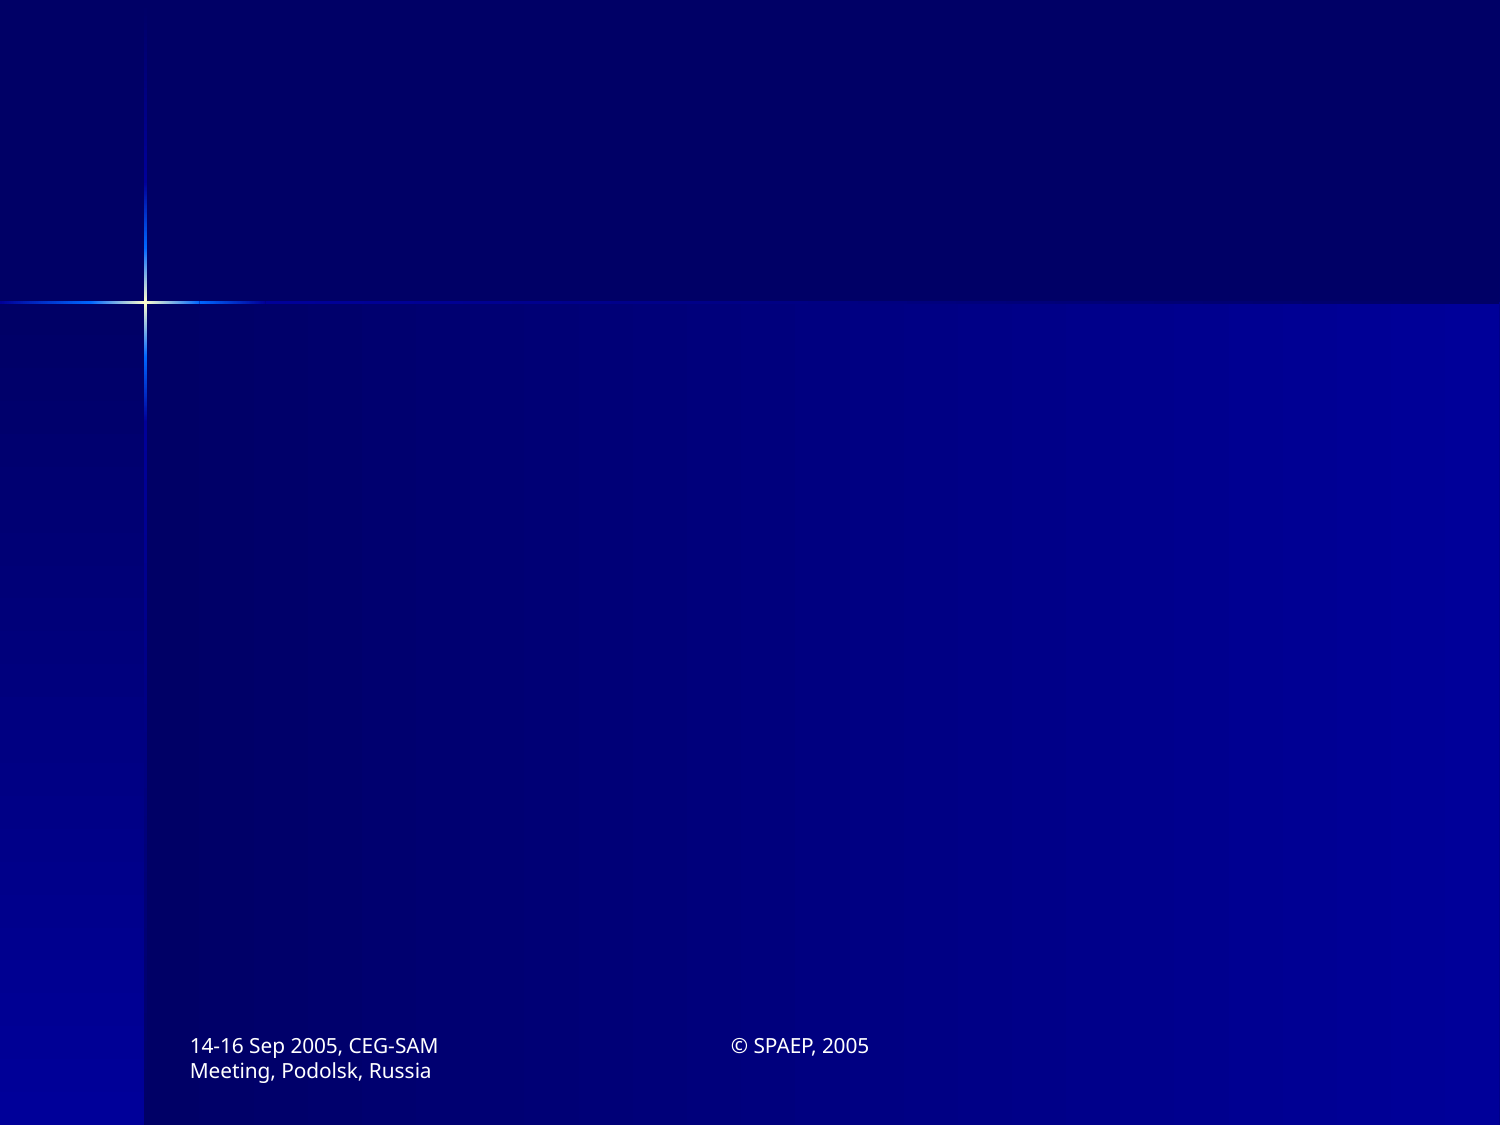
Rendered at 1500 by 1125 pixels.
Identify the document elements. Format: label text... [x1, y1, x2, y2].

footer © SPAEP, 2005 [562, 1025, 1038, 1100]
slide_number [174, 1025, 488, 1100]
